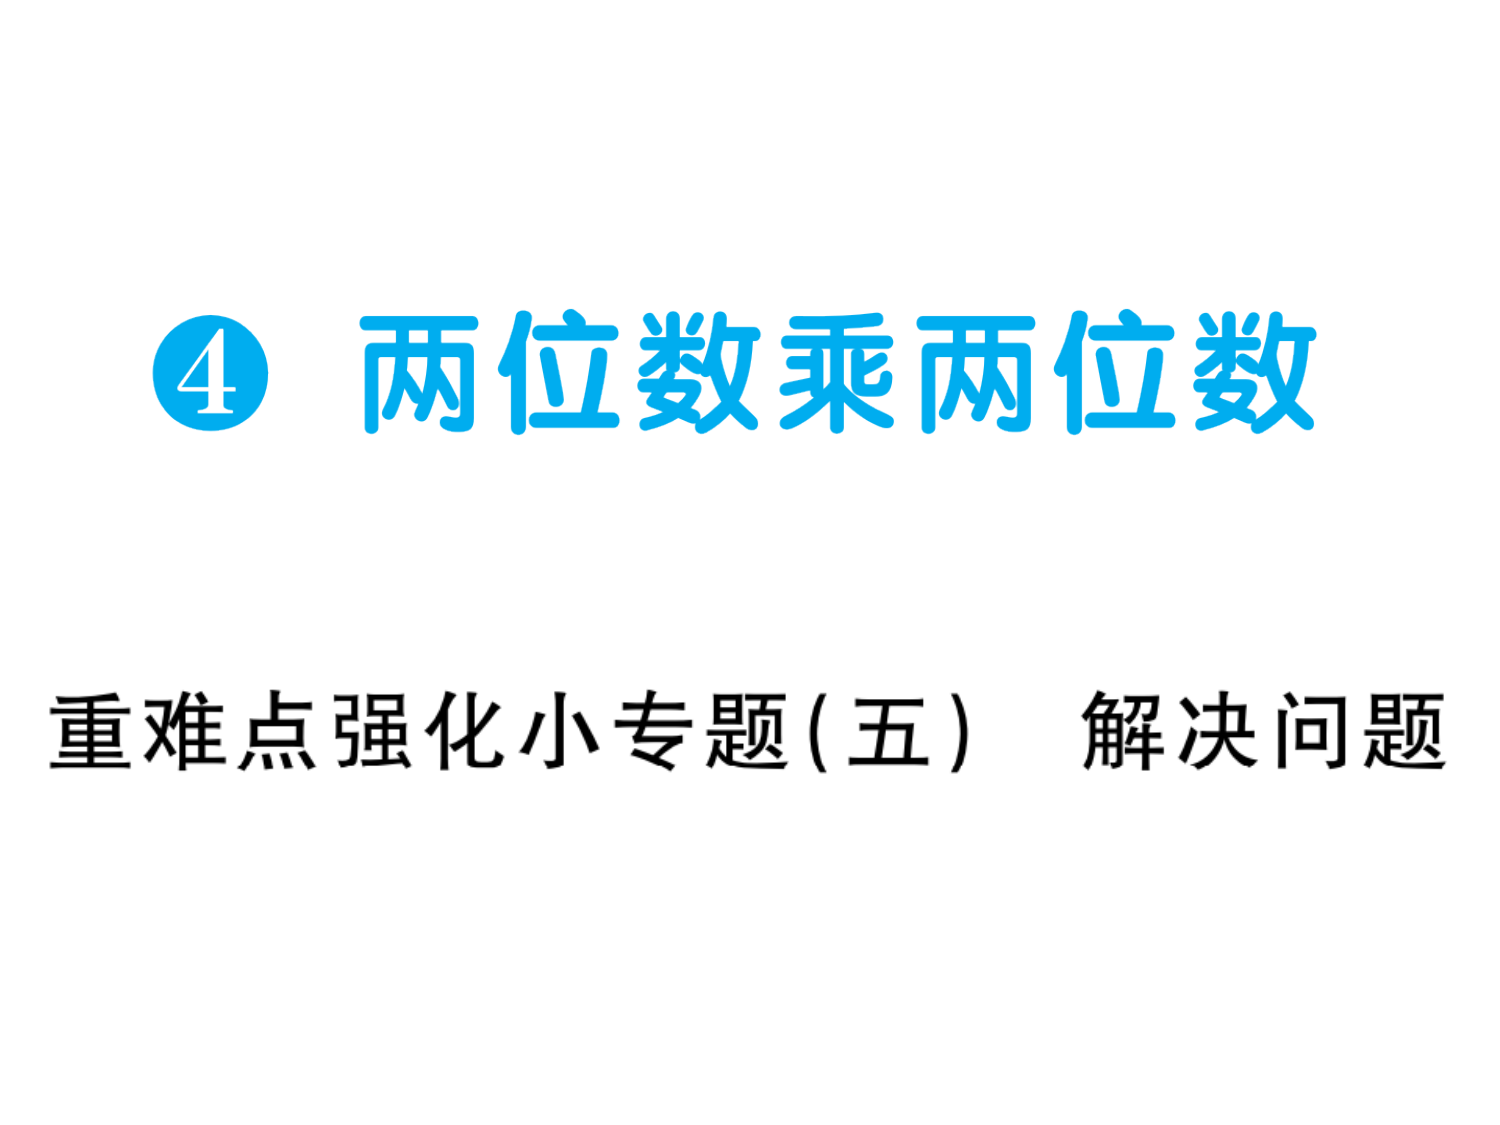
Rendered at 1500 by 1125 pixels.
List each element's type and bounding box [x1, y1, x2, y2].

picture [42, 668, 1458, 785]
picture [147, 272, 1353, 566]
